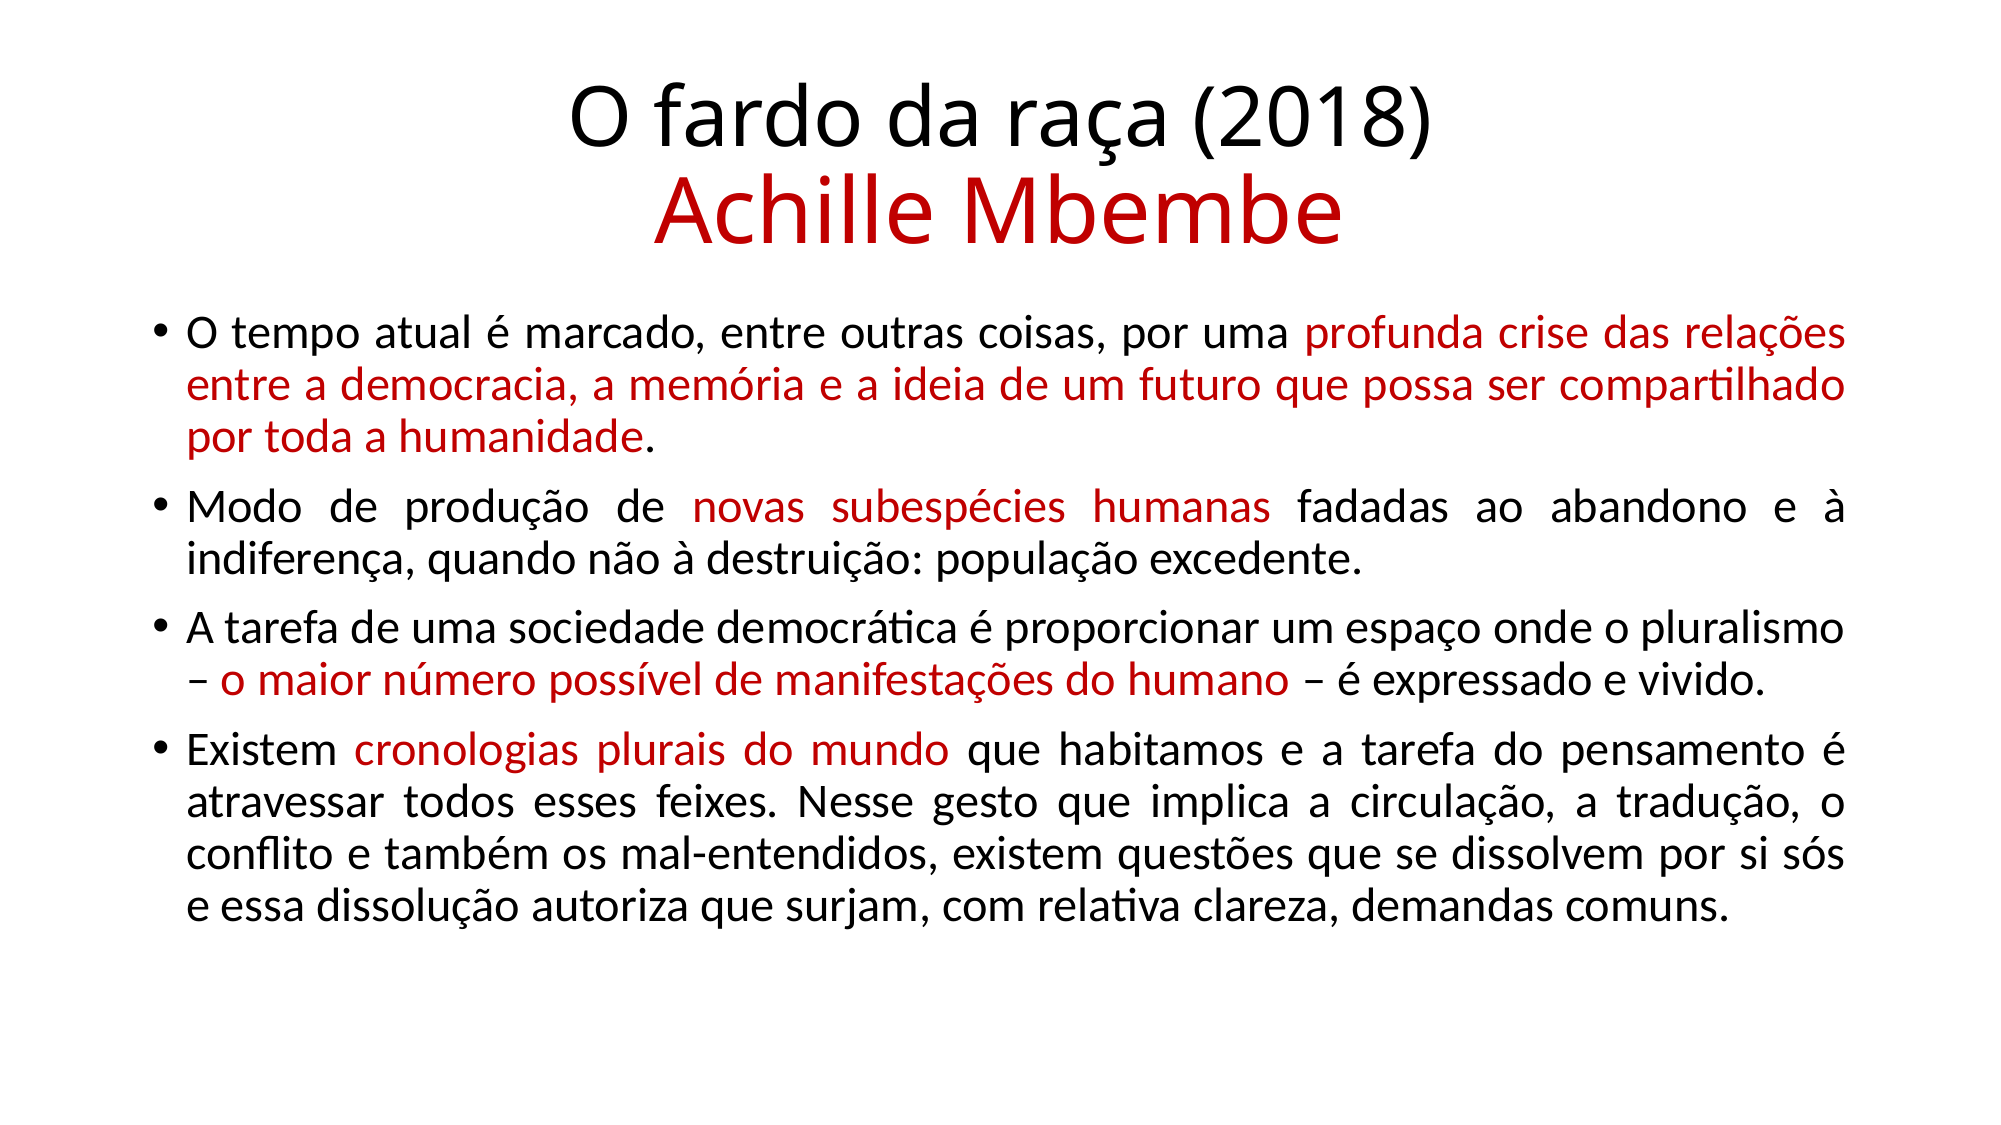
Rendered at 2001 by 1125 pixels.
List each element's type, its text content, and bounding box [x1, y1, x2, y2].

title O fardo da raça (2018) Achille Mbembe [137, 59, 1863, 278]
list O tempo atual é marcado, entre outras coisas, por uma profunda crise das relações entre a democracia, a memória e a ideia de um futuro que possa ser compartilhado por toda a humanidade. Modo de produção de novas subespécies humanas fadadas ao abandono e à indiferença, quando não à destruição: população excedente. A tarefa de uma sociedade democrática é proporcionar um espaço onde o pluralismo – o maior número possível de manifestações do humano – é expressado e vivido. Existem cronologias plurais do mundo que habitamos e a tarefa do pensamento é atravessar todos esses feixes. Nesse gesto que implica a circulação, a tradução, o conflito e também os mal-entendidos, existem questões que se dissolvem por si sós e essa dissolução autoriza que surjam, com relativa clareza, demandas comuns. [137, 299, 1863, 1014]
